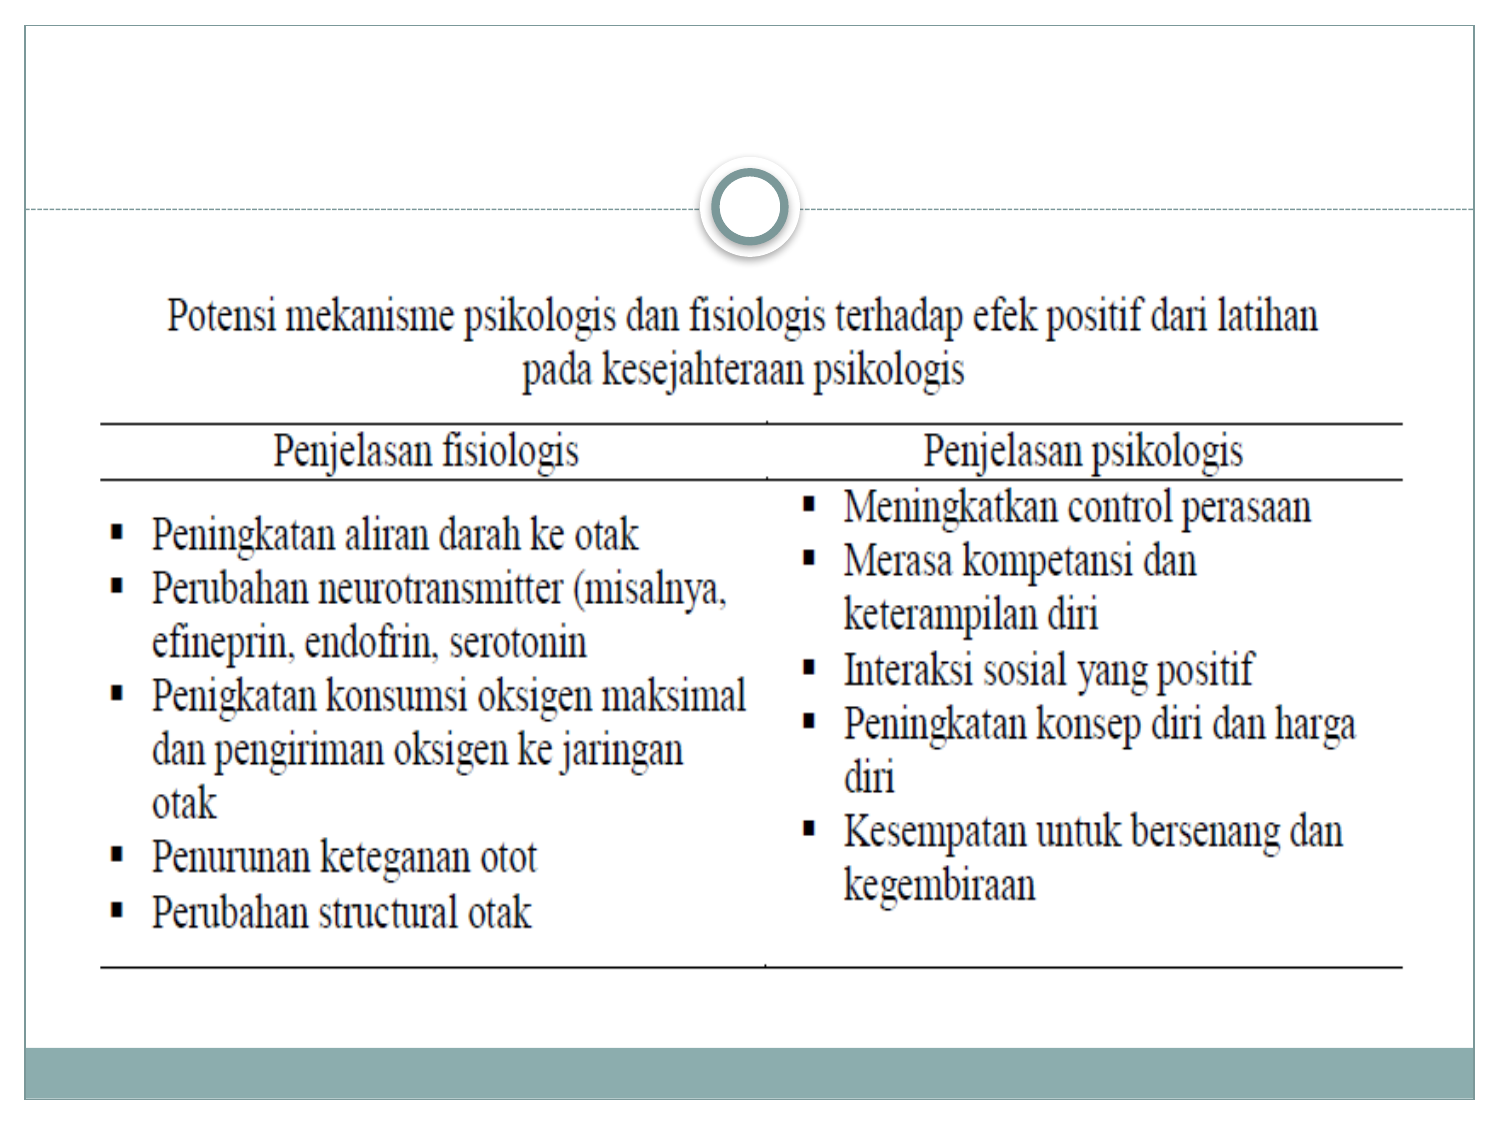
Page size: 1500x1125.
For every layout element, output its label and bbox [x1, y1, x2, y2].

list [100, 278, 1412, 977]
